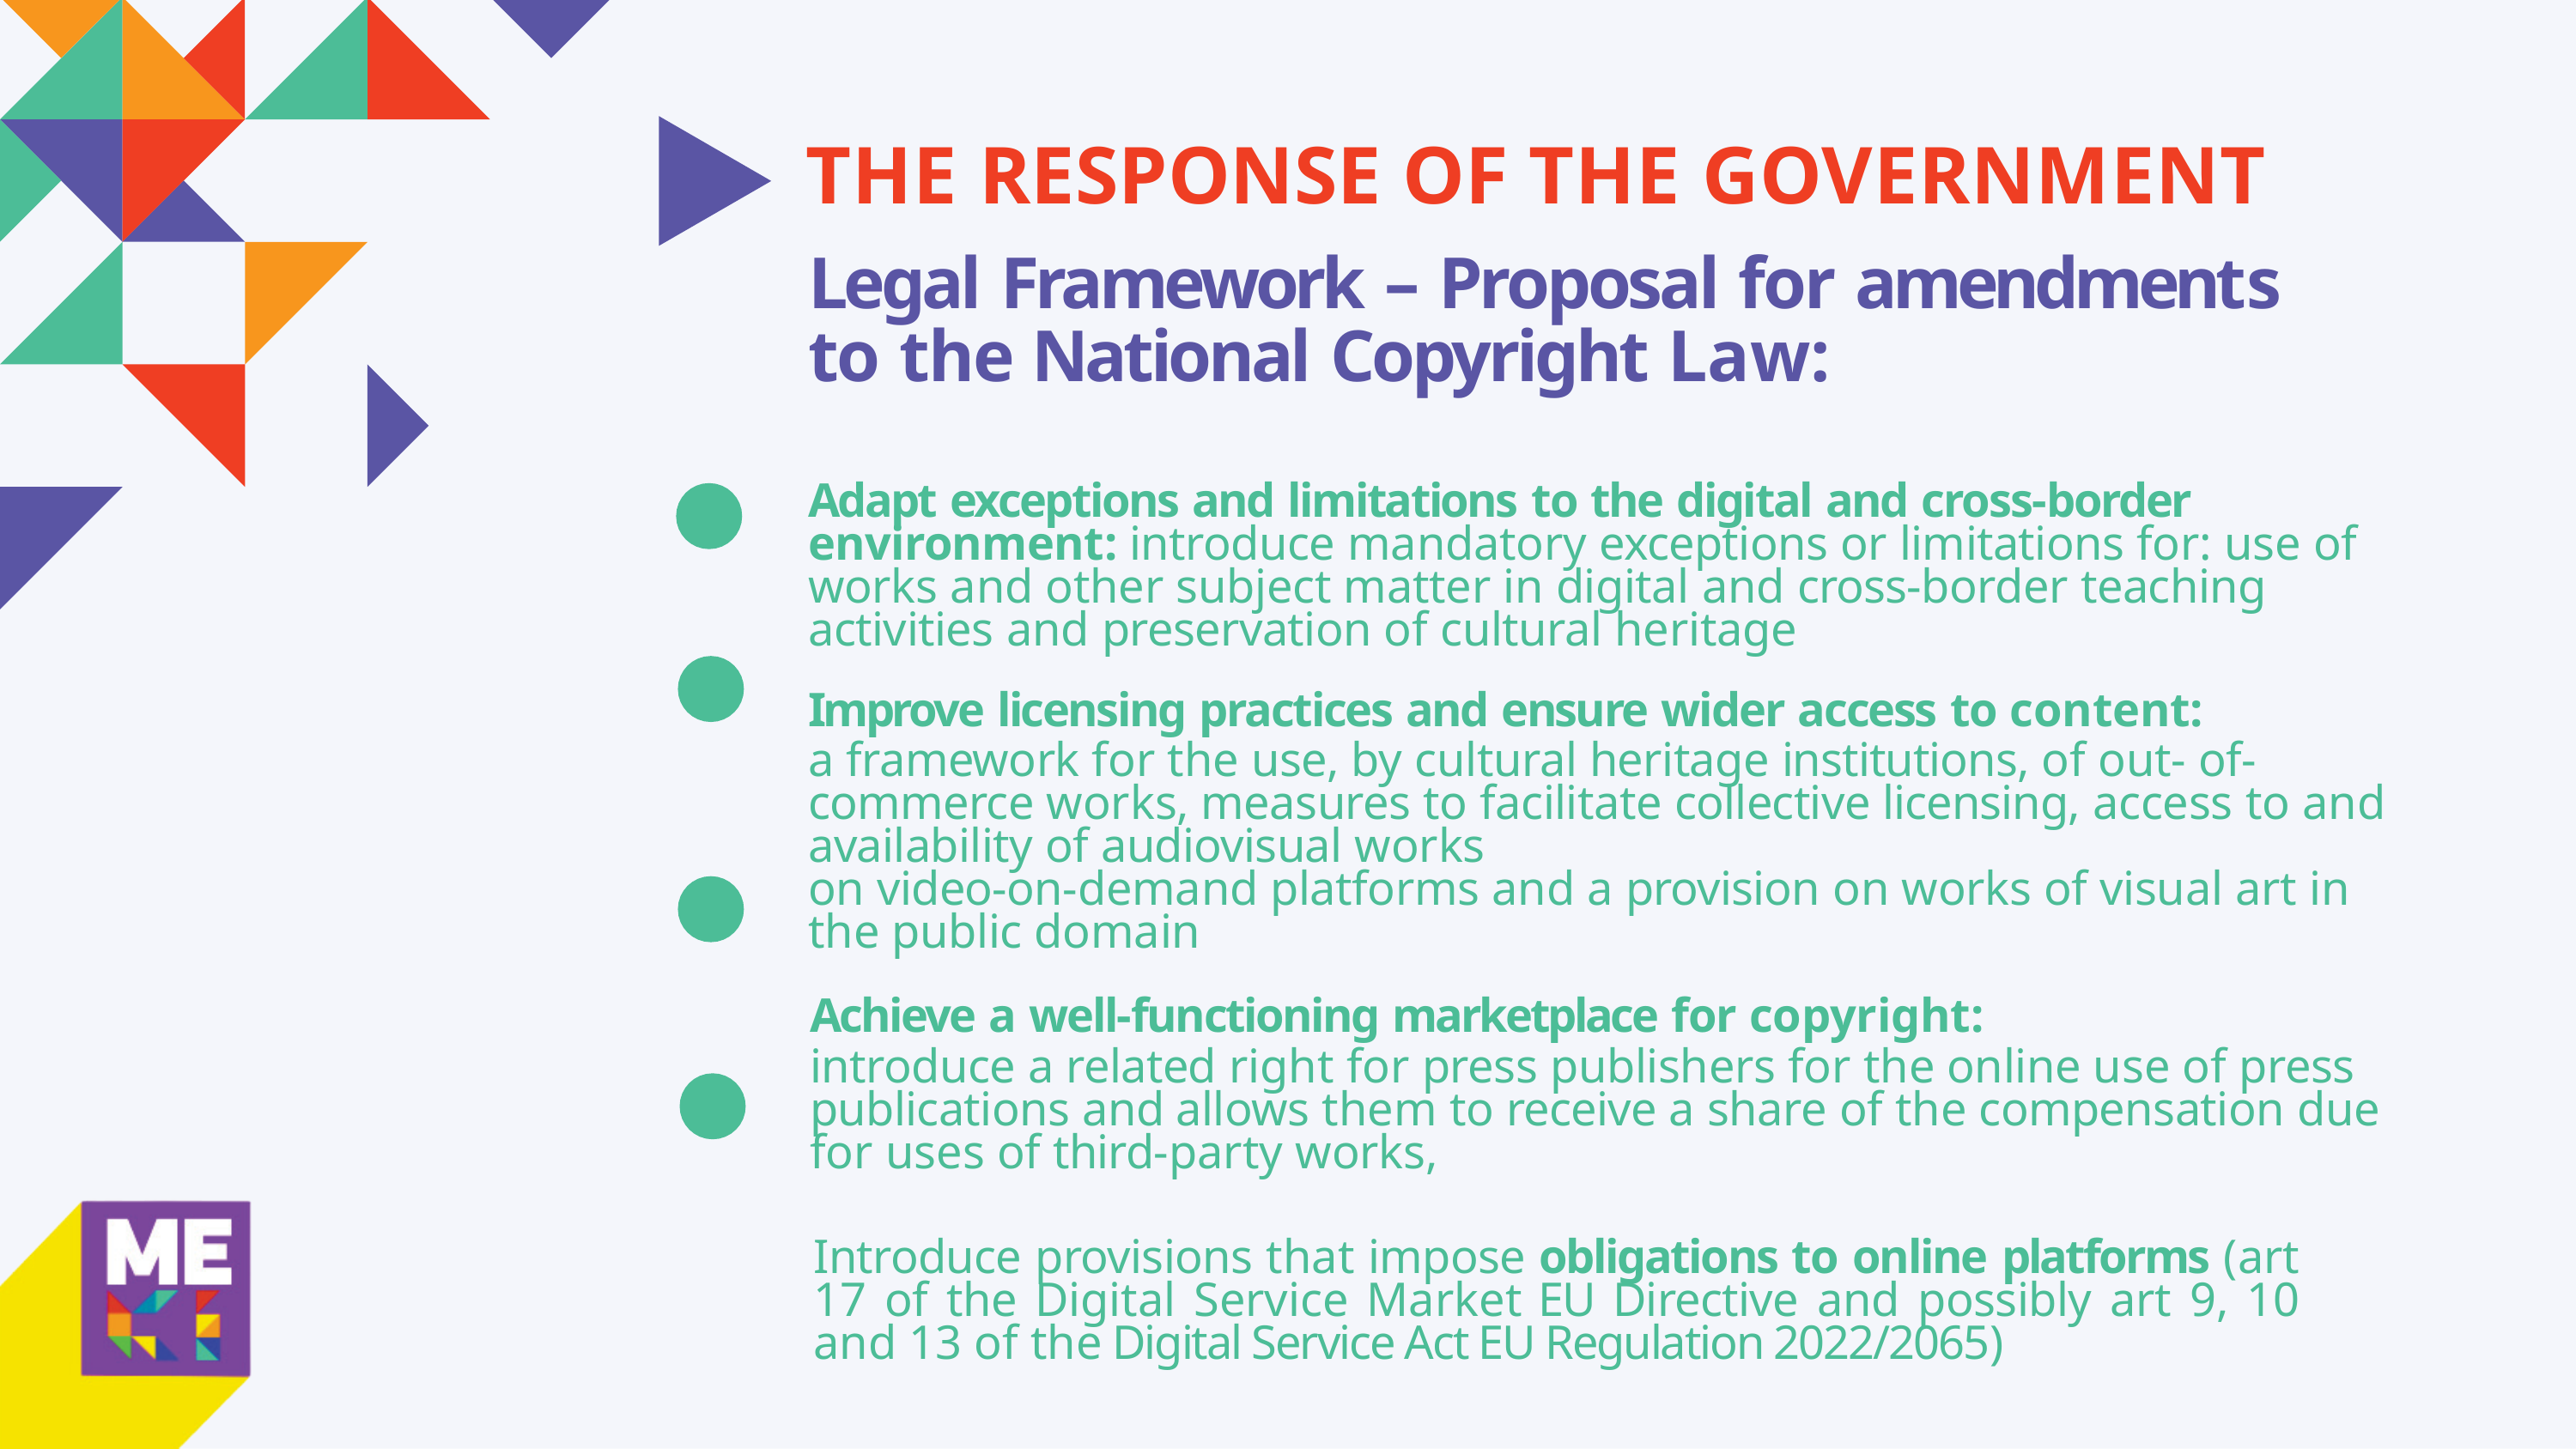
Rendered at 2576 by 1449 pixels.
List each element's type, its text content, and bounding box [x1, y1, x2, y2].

text_box [679, 1073, 746, 1140]
text_box [2, 250, 123, 362]
picture [0, 1145, 343, 1449]
text_box [368, 0, 490, 120]
text_box [367, 364, 429, 488]
list Adapt exceptions and limitations to the digital and cross-border environment: introduce mandatory exceptions or limitations for: use of works and other subject matter in digital and cross-border teaching activities and preservation of cultural heritage Improve licensing practices and ensure wider access to content: a framework for the use, by cultural heritage institutions, of out- of-commerce works, measures to facilitate collective licensing, access to and availability of audiovisual works on video-on-demand platforms and a provision on works of visual art in the public domain Achieve a well-functioning marketplace for copyright: introduce a related right for press publishers for the online use of press publications and allows them to receive a share of the compensation due for uses of third-party works, Introduce provisions that impose obligations to online platforms (art 17 of the Digital Service Market EU Directive and possibly art 9, 10 and 13 of the Digital Service Act EU Regulation 2022/2065) [806, 468, 2470, 1368]
text_box [659, 116, 772, 246]
text_box [0, 0, 2576, 1449]
text_box [677, 656, 744, 723]
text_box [0, 364, 246, 610]
text_box [493, 0, 610, 58]
text_box [245, 241, 368, 364]
text_box Legal Framework – Proposal for amendments to the National Copyright Law: [806, 235, 2355, 397]
text_box [676, 482, 743, 549]
title THE RESPONSE OF THE GOVERNMENT [804, 123, 2415, 367]
text_box [677, 876, 744, 943]
text_box [249, 0, 368, 120]
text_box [0, 0, 246, 243]
